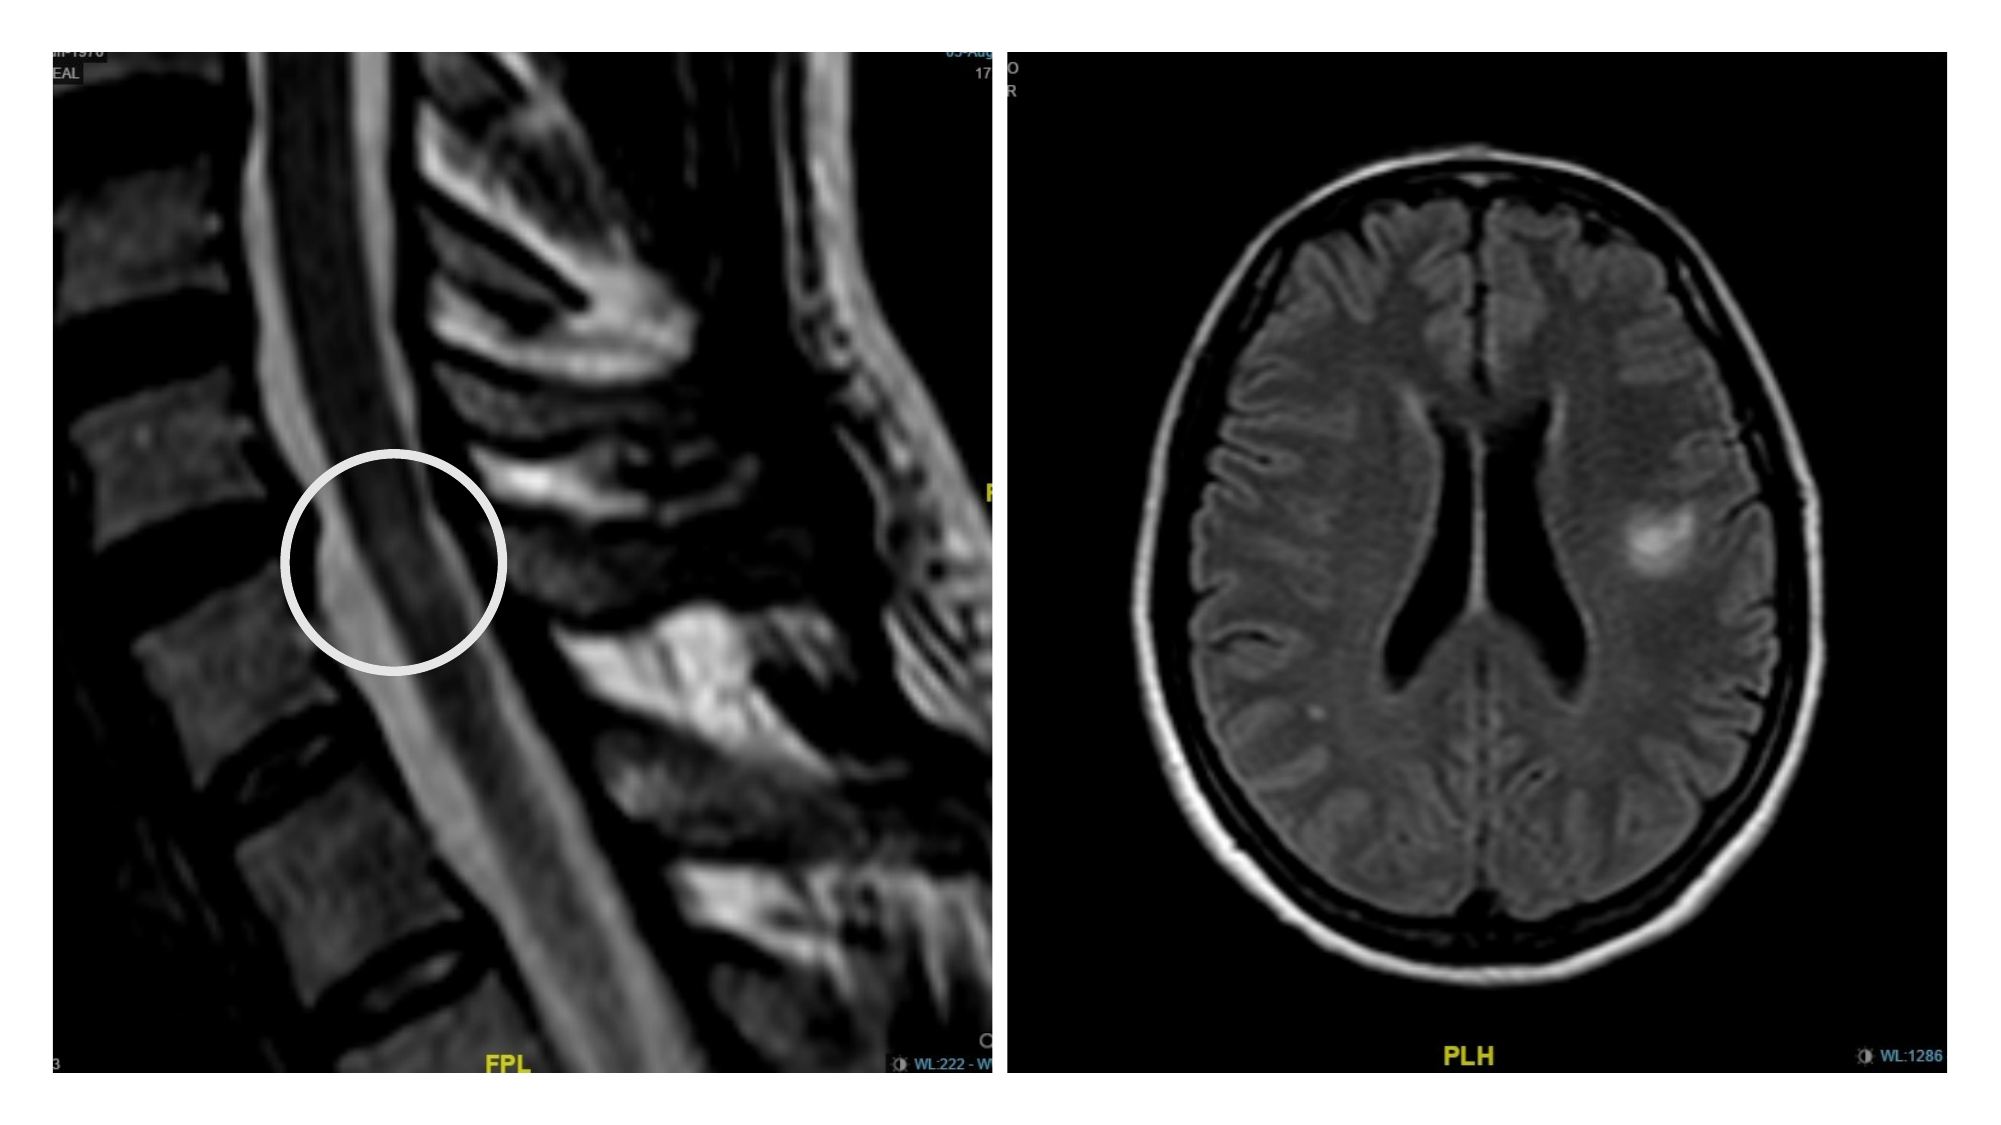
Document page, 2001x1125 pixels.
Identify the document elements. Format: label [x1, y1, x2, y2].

picture [52, 52, 993, 1073]
picture [1007, 52, 1948, 1073]
